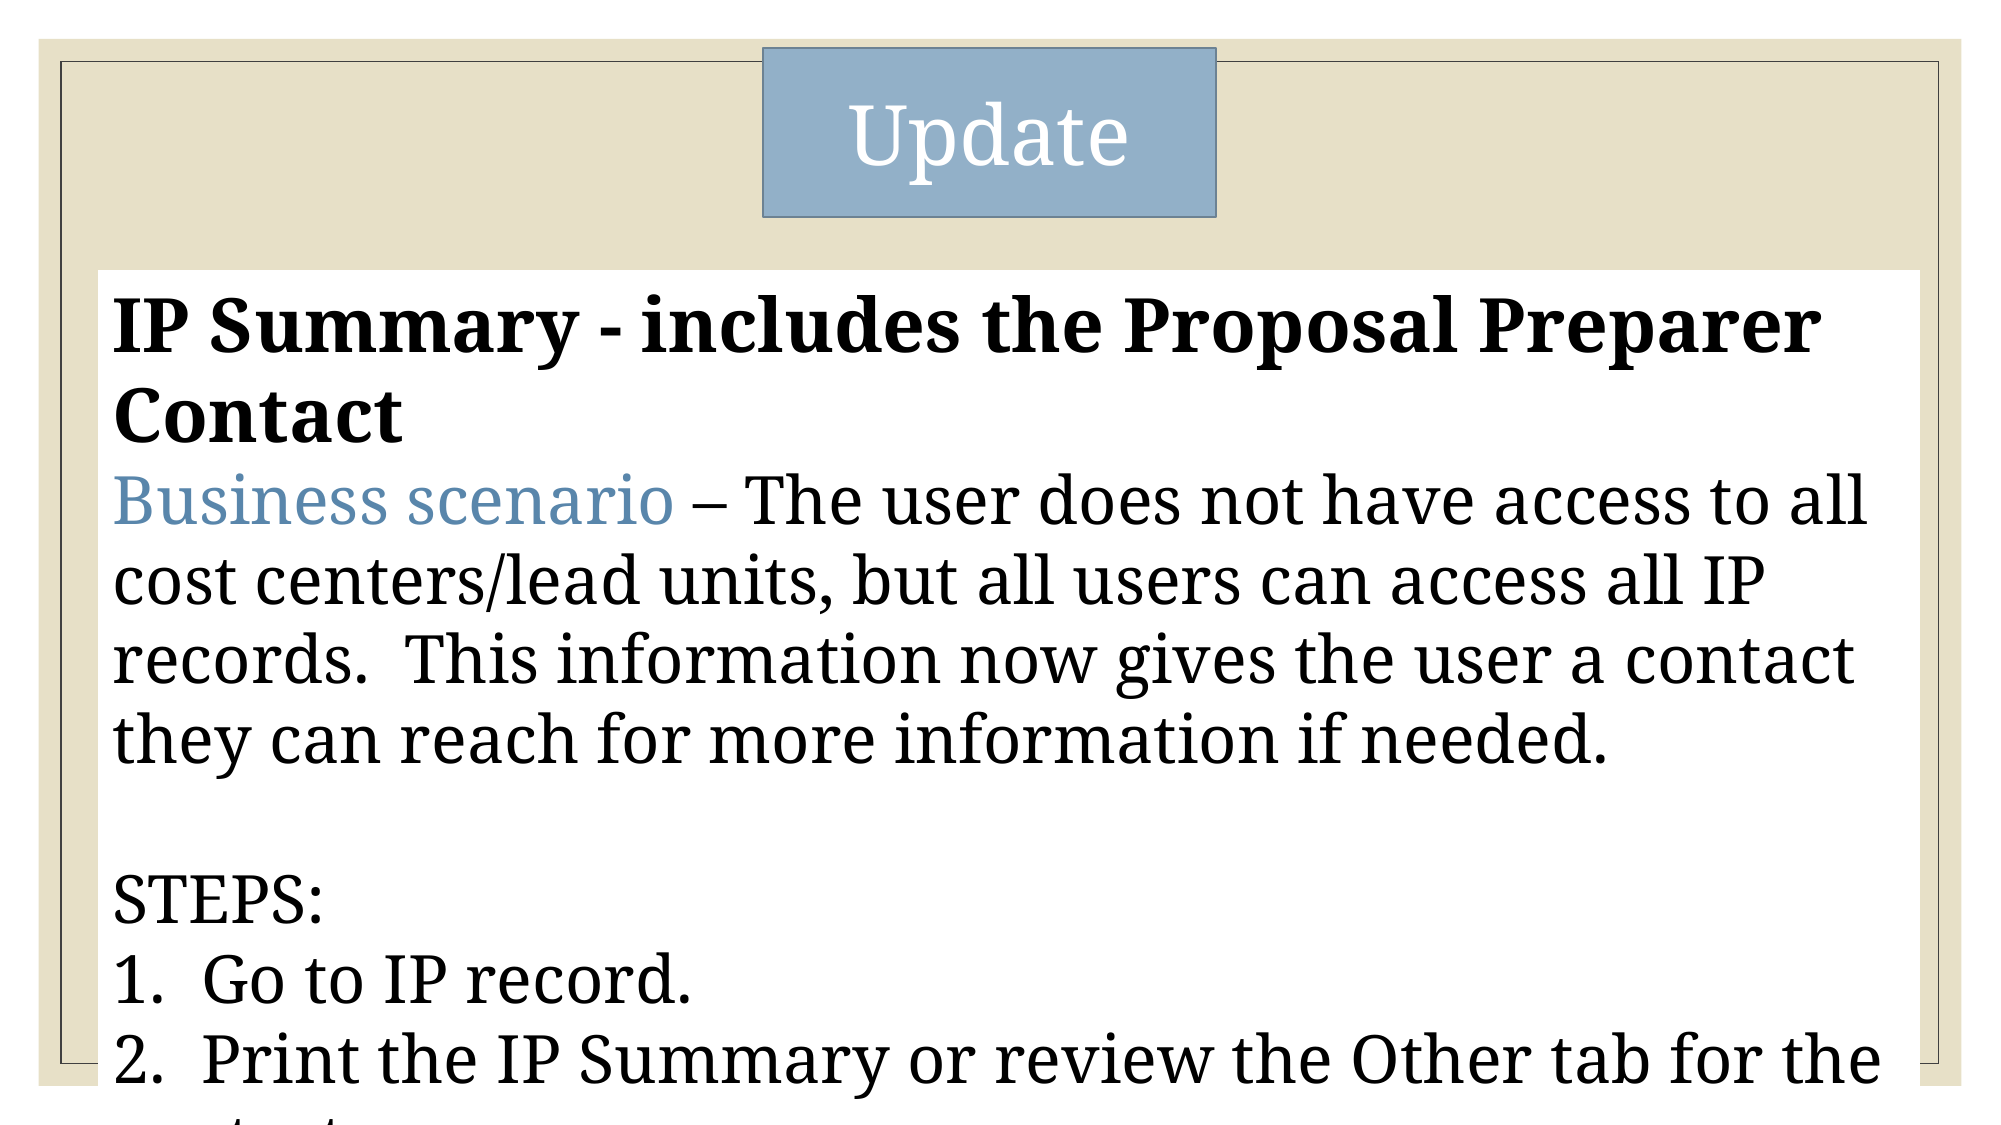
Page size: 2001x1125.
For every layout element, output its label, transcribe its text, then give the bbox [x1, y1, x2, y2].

text_box Update [762, 47, 1217, 218]
text_box IP Summary - includes the Proposal Preparer Contact Business scenario – The user does not have access to all cost centers/lead units, but all users can access all IP records. This information now gives the user a contact they can reach for more information if needed. STEPS: 1. Go to IP record. 2. Print the IP Summary or review the Other tab for the contact. [98, 270, 1920, 1125]
